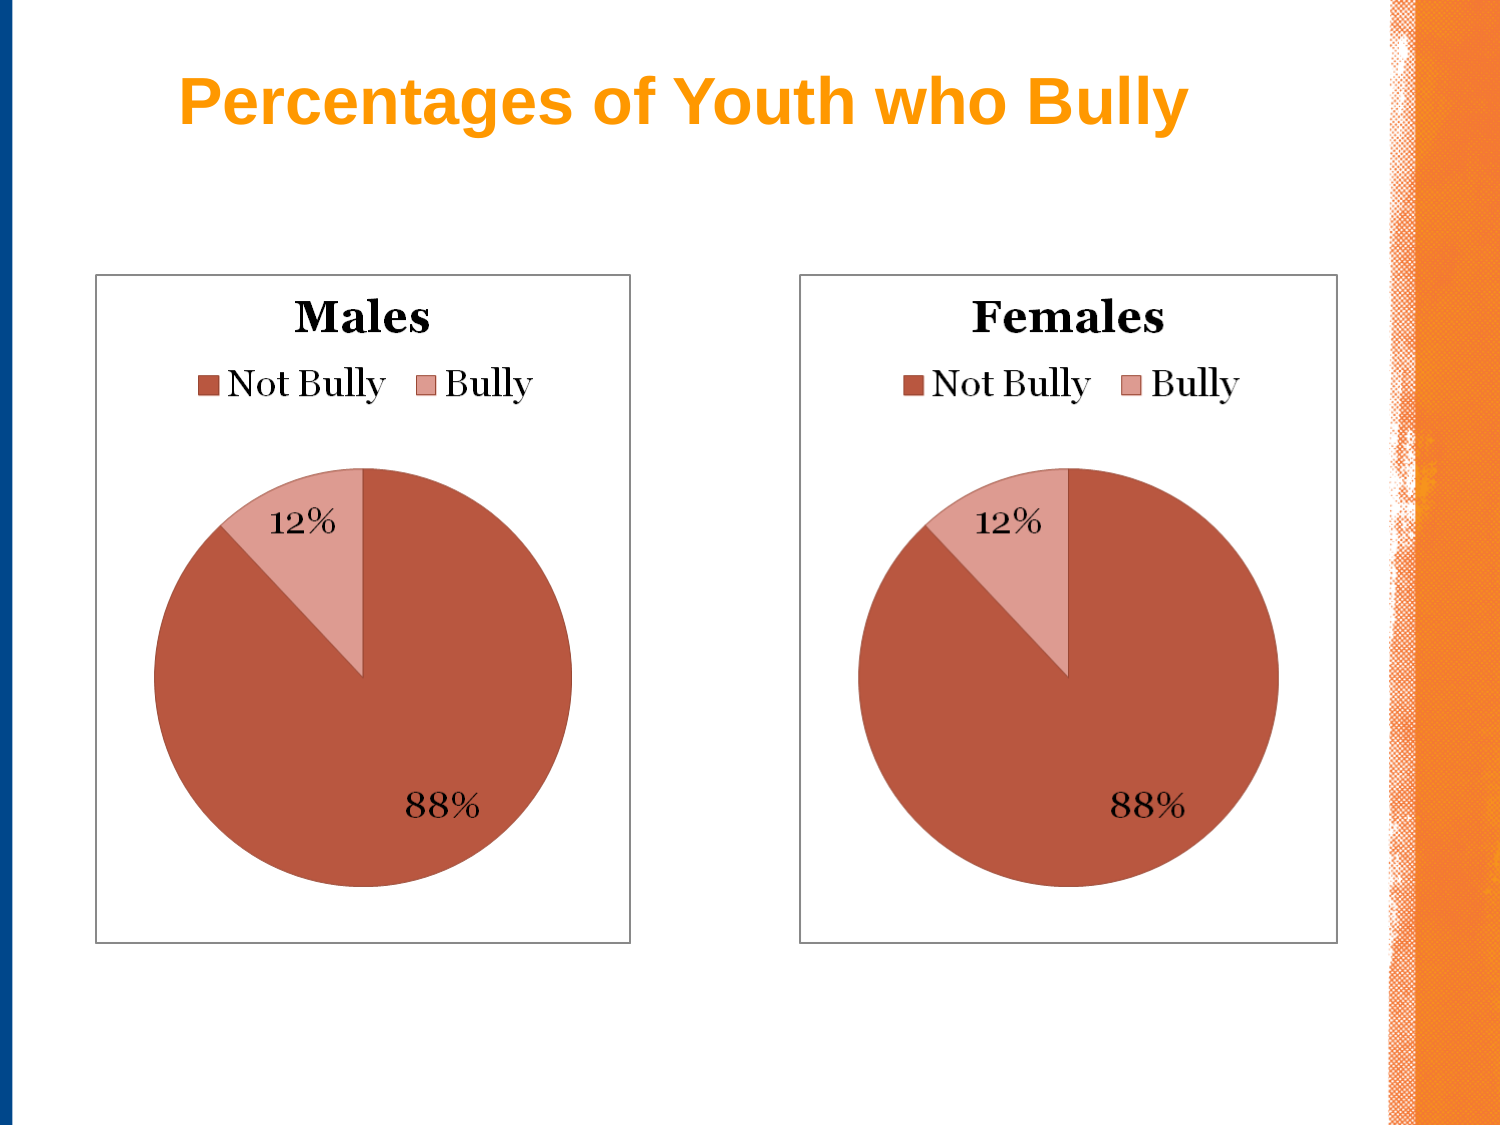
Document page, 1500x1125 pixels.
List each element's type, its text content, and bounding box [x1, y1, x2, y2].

title Percentages of Youth who Bully [50, 50, 1338, 163]
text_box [86, 267, 639, 952]
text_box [792, 267, 1345, 952]
